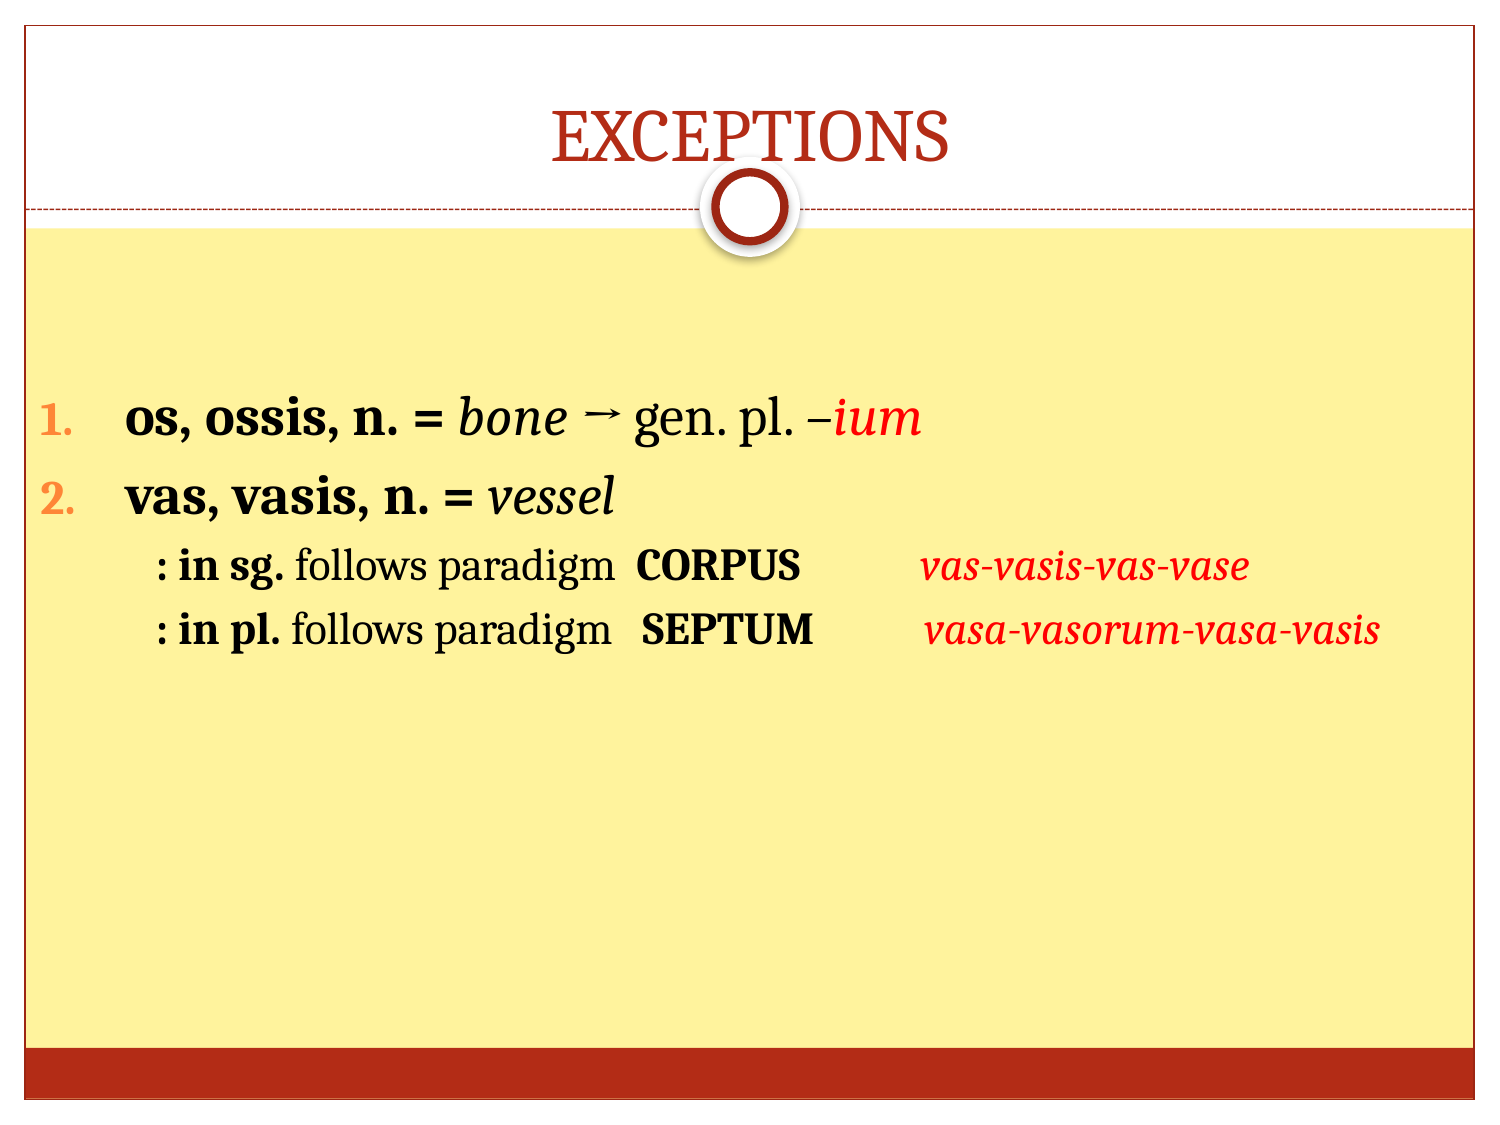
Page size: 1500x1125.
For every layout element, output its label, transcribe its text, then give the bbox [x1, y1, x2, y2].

list os, ossis, n. = bone → gen. pl. –ium vas, vasis, n. = vessel : in sg. follows paradigm CORPUS vas-vasis-vas-vase : in pl. follows paradigm SEPTUM vasa-vasorum-vasa-vasis [25, 371, 1500, 1125]
title EXCEPTIONS [75, 37, 1425, 225]
